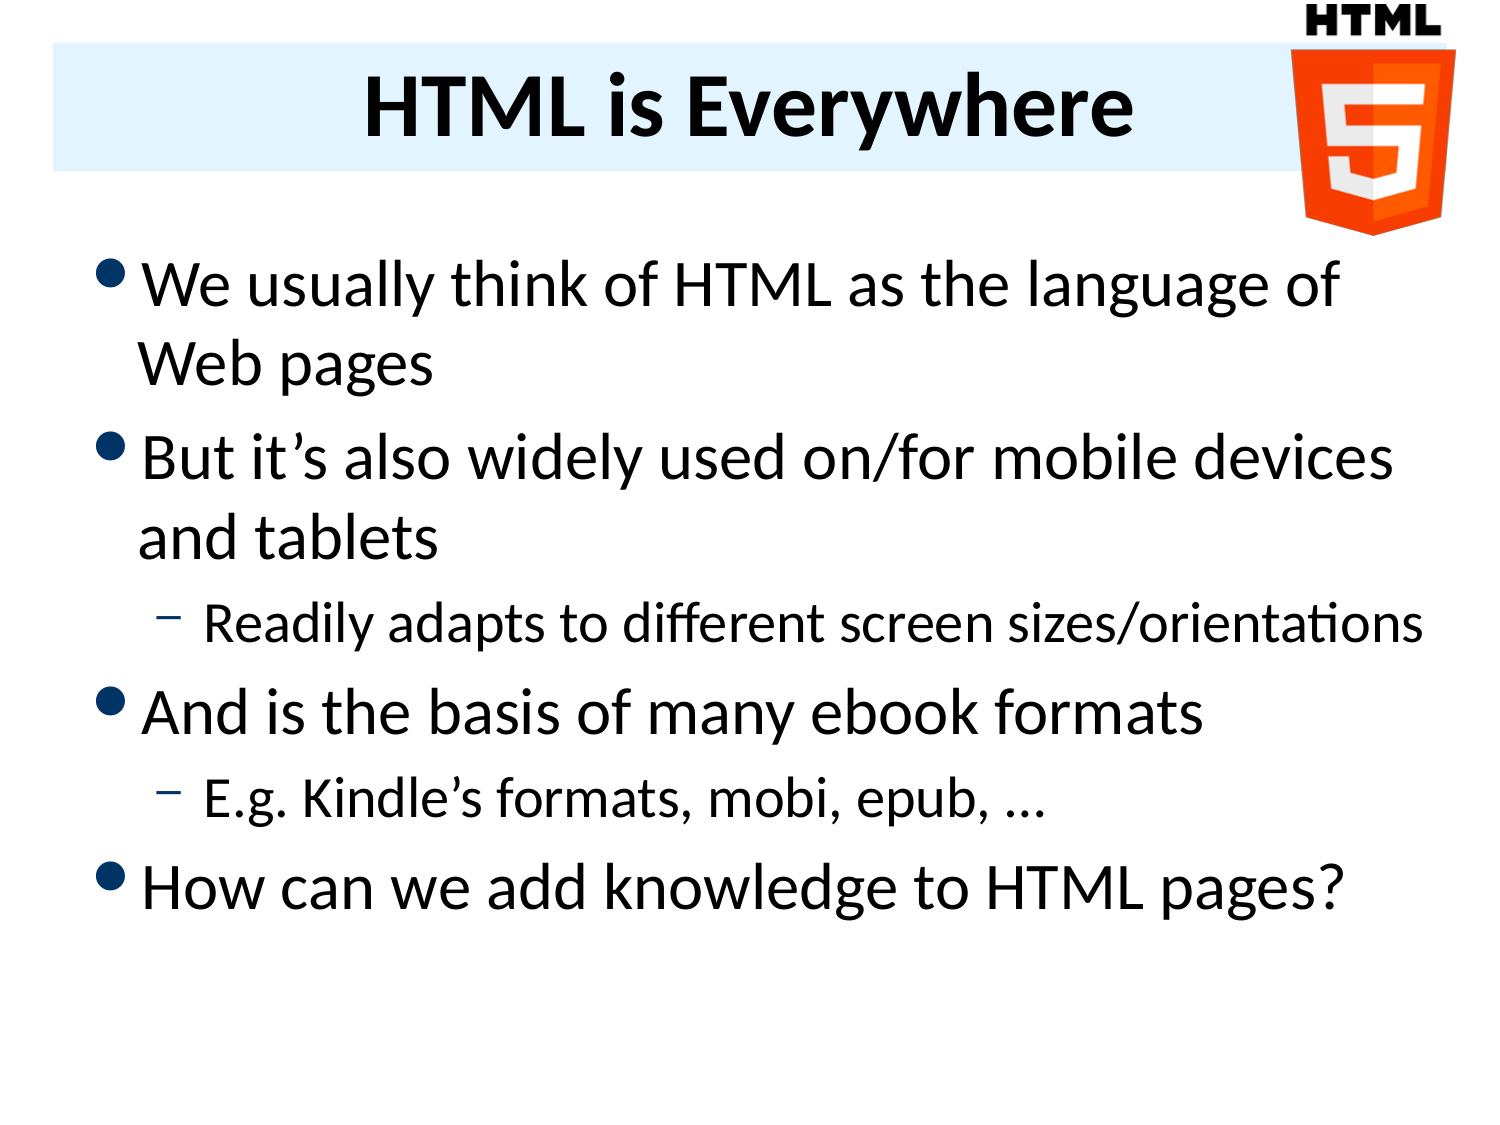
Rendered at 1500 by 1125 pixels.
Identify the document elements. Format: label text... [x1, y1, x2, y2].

picture [1257, 4, 1490, 236]
list We usually think of HTML as the language of Web pages But it’s also widely used on/for mobile devices and tablets Readily adapts to different screen sizes/orientations And is the basis of many ebook formats E.g. Kindle’s formats, mobi, epub, … How can we add knowledge to HTML pages? [76, 231, 1459, 1024]
title HTML is Everywhere [53, 42, 1252, 172]
